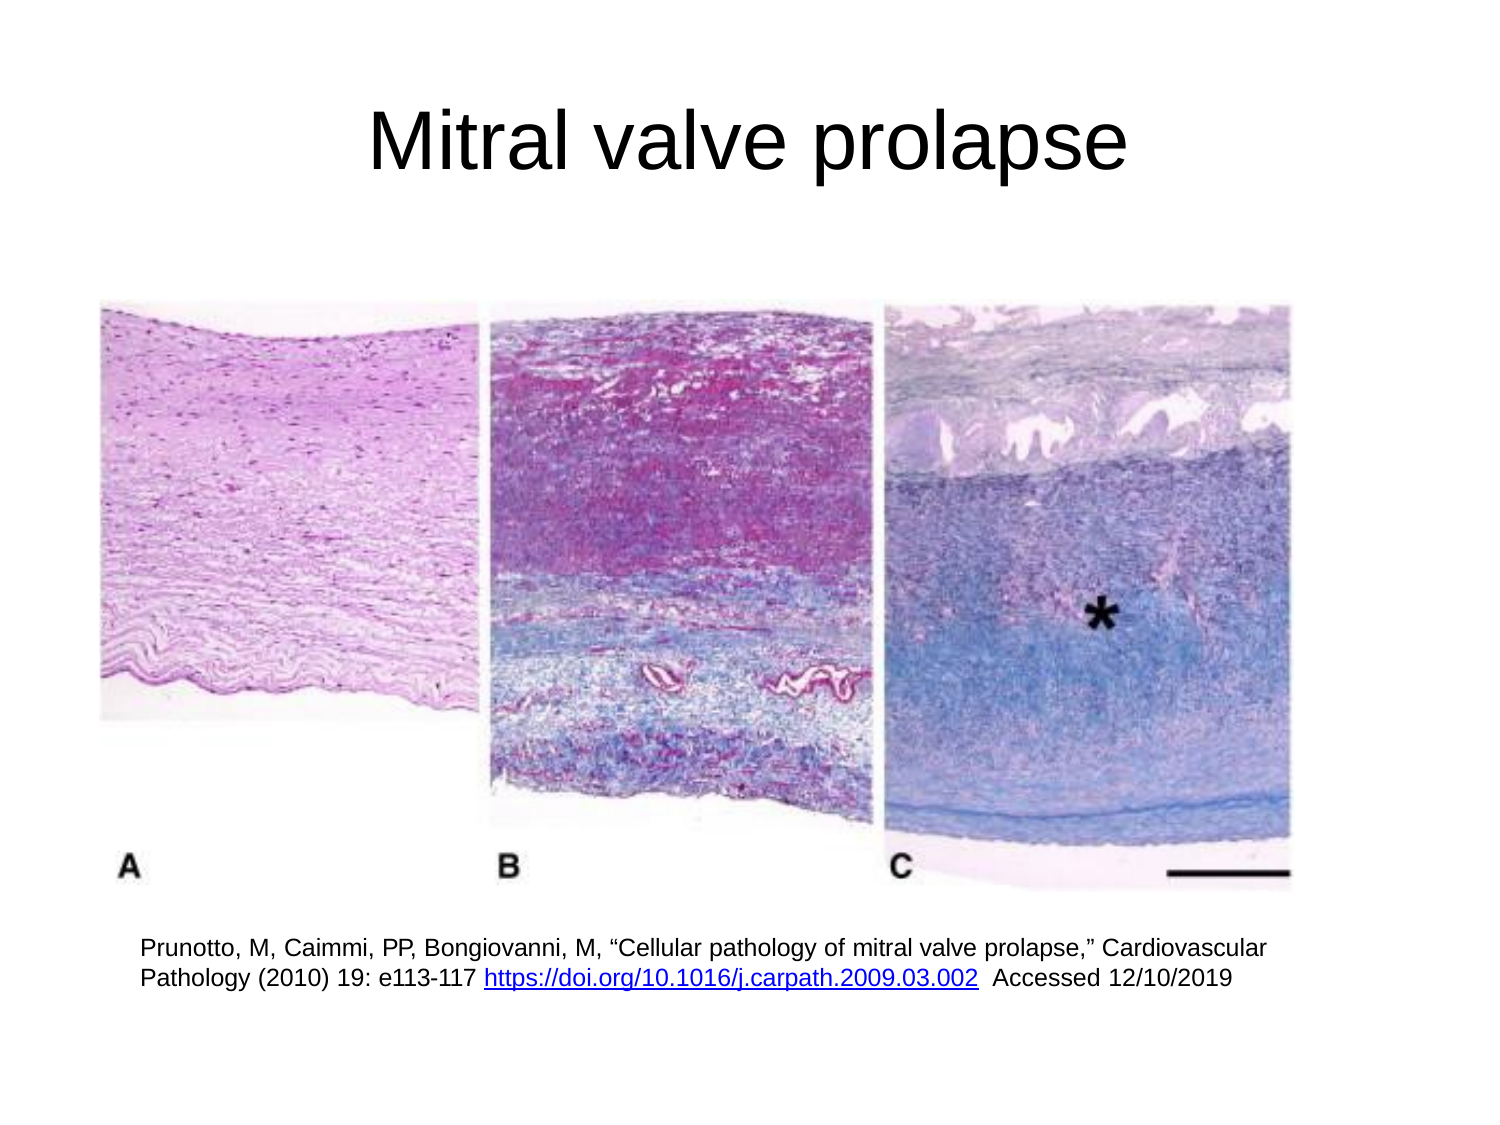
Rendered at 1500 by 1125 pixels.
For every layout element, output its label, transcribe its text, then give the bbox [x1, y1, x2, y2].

picture [99, 299, 1294, 892]
text_box Prunotto, M, Caimmi, PP, Bongiovanni, M, “Cellular pathology of mitral valve prolapse,” Cardiovascular Pathology (2010) 19: e113-117 https://doi.org/10.1016/j.carpath.2009.03.002 Accessed 12/10/2019 [137, 929, 1280, 992]
title Mitral valve prolapse [365, 84, 1135, 275]
